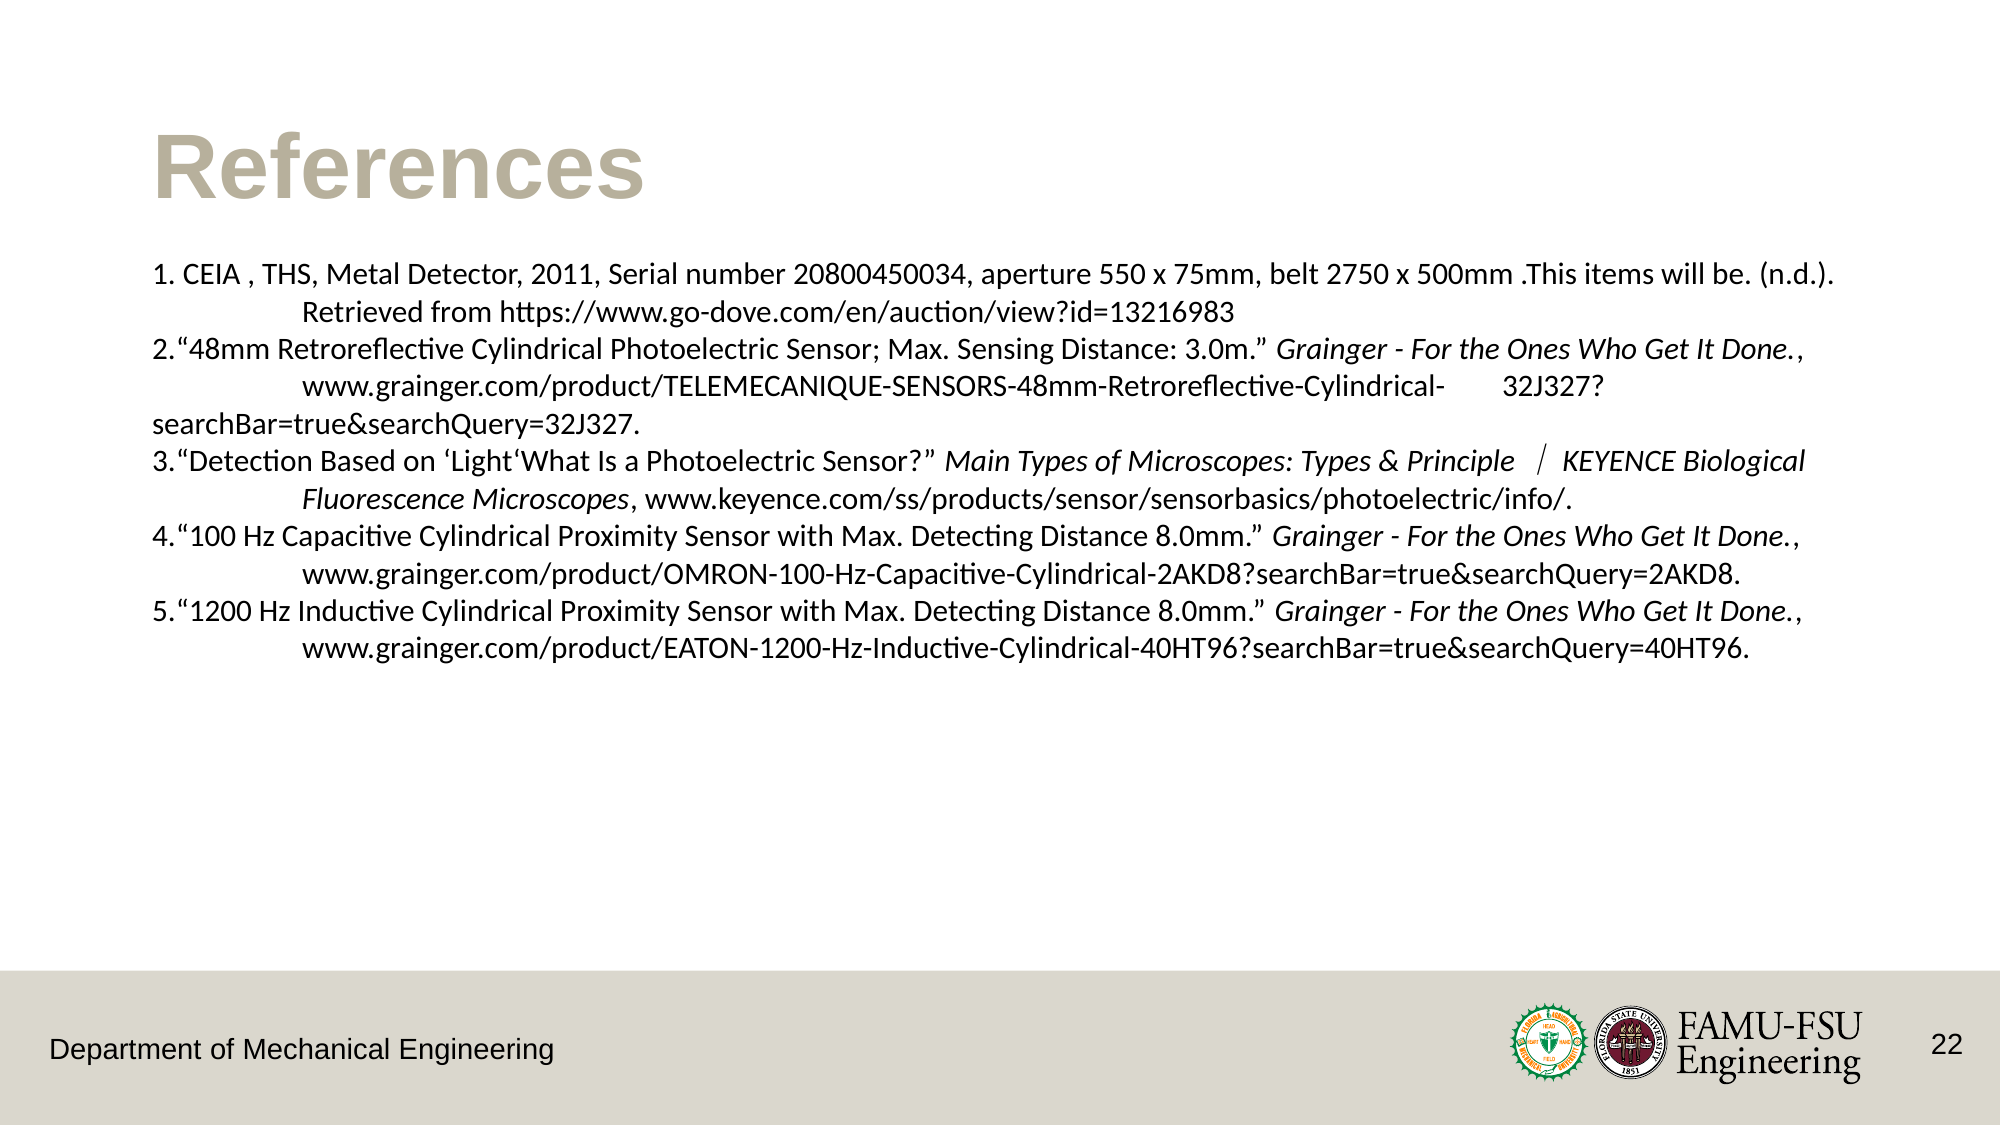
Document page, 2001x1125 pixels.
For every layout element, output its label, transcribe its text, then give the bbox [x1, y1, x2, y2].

slide_number 22 [1862, 1017, 1978, 1078]
title References [137, 59, 1863, 245]
text_box CEIA , THS, Metal Detector, 2011, Serial number 20800450034, aperture 550 x 75mm, belt 2750 x 500mm .This items will be. (n.d.). Retrieved from https://www.go-dove.com/en/auction/view?id=13216983 “48mm Retroreflective Cylindrical Photoelectric Sensor; Max. Sensing Distance: 3.0m.” Grainger - For the Ones Who Get It Done., www.grainger.com/product/TELEMECANIQUE-SENSORS-48mm-Retroreflective-Cylindrical- 32J327?searchBar=true&searchQuery=32J327. “Detection Based on ‘Light‘What Is a Photoelectric Sensor?” Main Types of Microscopes: Types & Principle｜KEYENCE Biological Fluorescence Microscopes, www.keyence.com/ss/products/sensor/sensorbasics/photoelectric/info/. “100 Hz Capacitive Cylindrical Proximity Sensor with Max. Detecting Distance 8.0mm.” Grainger - For the Ones Who Get It Done., www.grainger.com/product/OMRON-100-Hz-Capacitive-Cylindrical-2AKD8?searchBar=true&searchQuery=2AKD8. “1200 Hz Inductive Cylindrical Proximity Sensor with Max. Detecting Distance 8.0mm.” Grainger - For the Ones Who Get It Done., www.grainger.com/product/EATON-1200-Hz-Inductive-Cylindrical-40HT96?searchBar=true&searchQuery=40HT96. [137, 245, 1888, 673]
